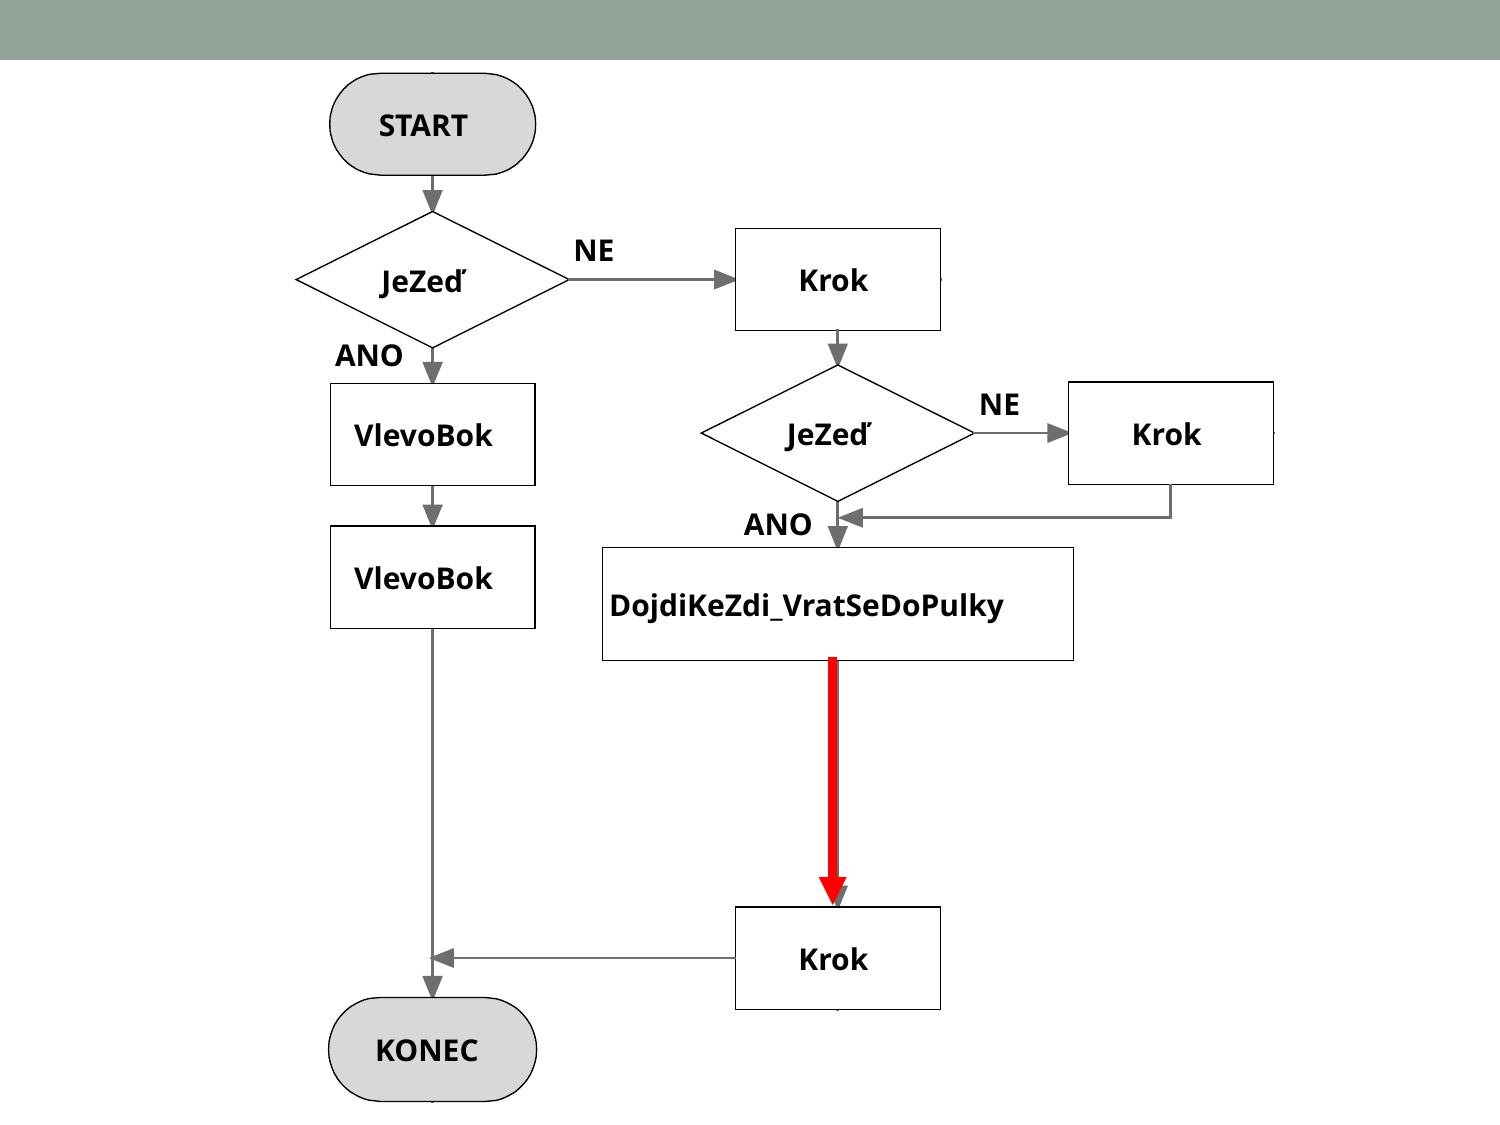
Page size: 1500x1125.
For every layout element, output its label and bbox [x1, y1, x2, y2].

text_box [288, 66, 1282, 1110]
